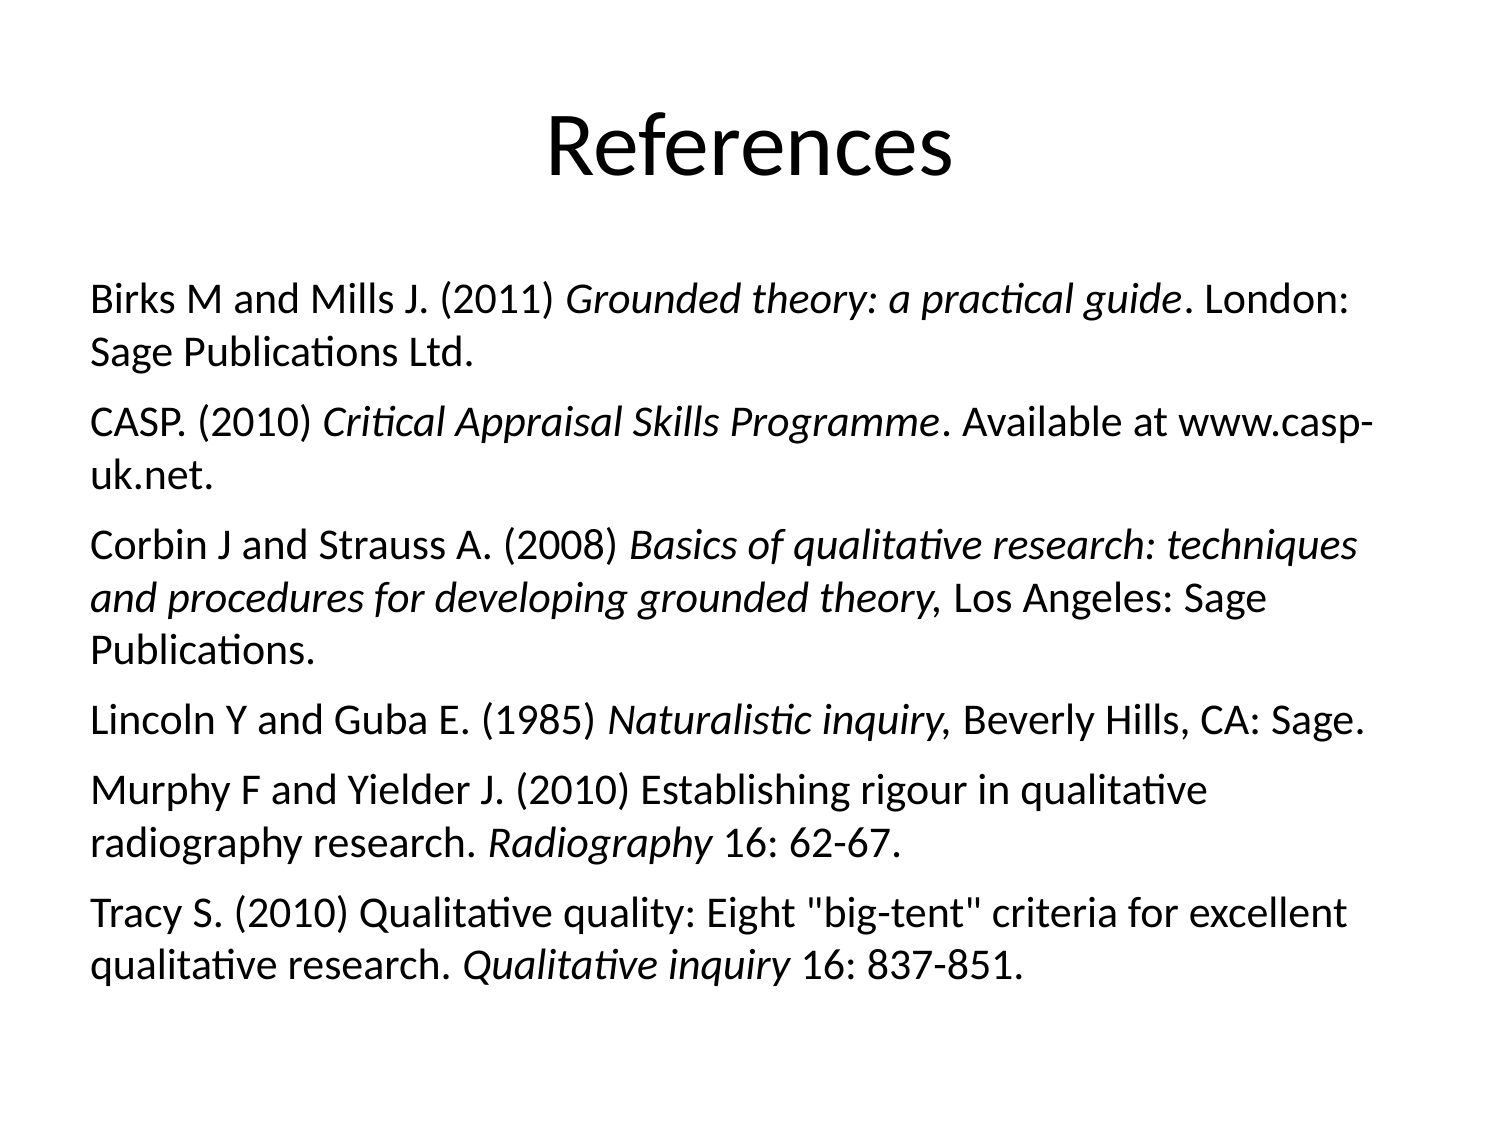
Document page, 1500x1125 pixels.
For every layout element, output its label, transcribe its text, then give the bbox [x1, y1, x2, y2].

list Birks M and Mills J. (2011) Grounded theory: a practical guide. London: Sage Publications Ltd. CASP. (2010) Critical Appraisal Skills Programme. Available at www.casp-uk.net. Corbin J and Strauss A. (2008) Basics of qualitative research: techniques and procedures for developing grounded theory, Los Angeles: Sage Publications. Lincoln Y and Guba E. (1985) Naturalistic inquiry, Beverly Hills, CA: Sage. Murphy F and Yielder J. (2010) Establishing rigour in qualitative radiography research. Radiography 16: 62-67. Tracy S. (2010) Qualitative quality: Eight "big-tent" criteria for excellent qualitative research. Qualitative inquiry 16: 837-851. [75, 262, 1425, 1005]
title References [75, 45, 1425, 233]
